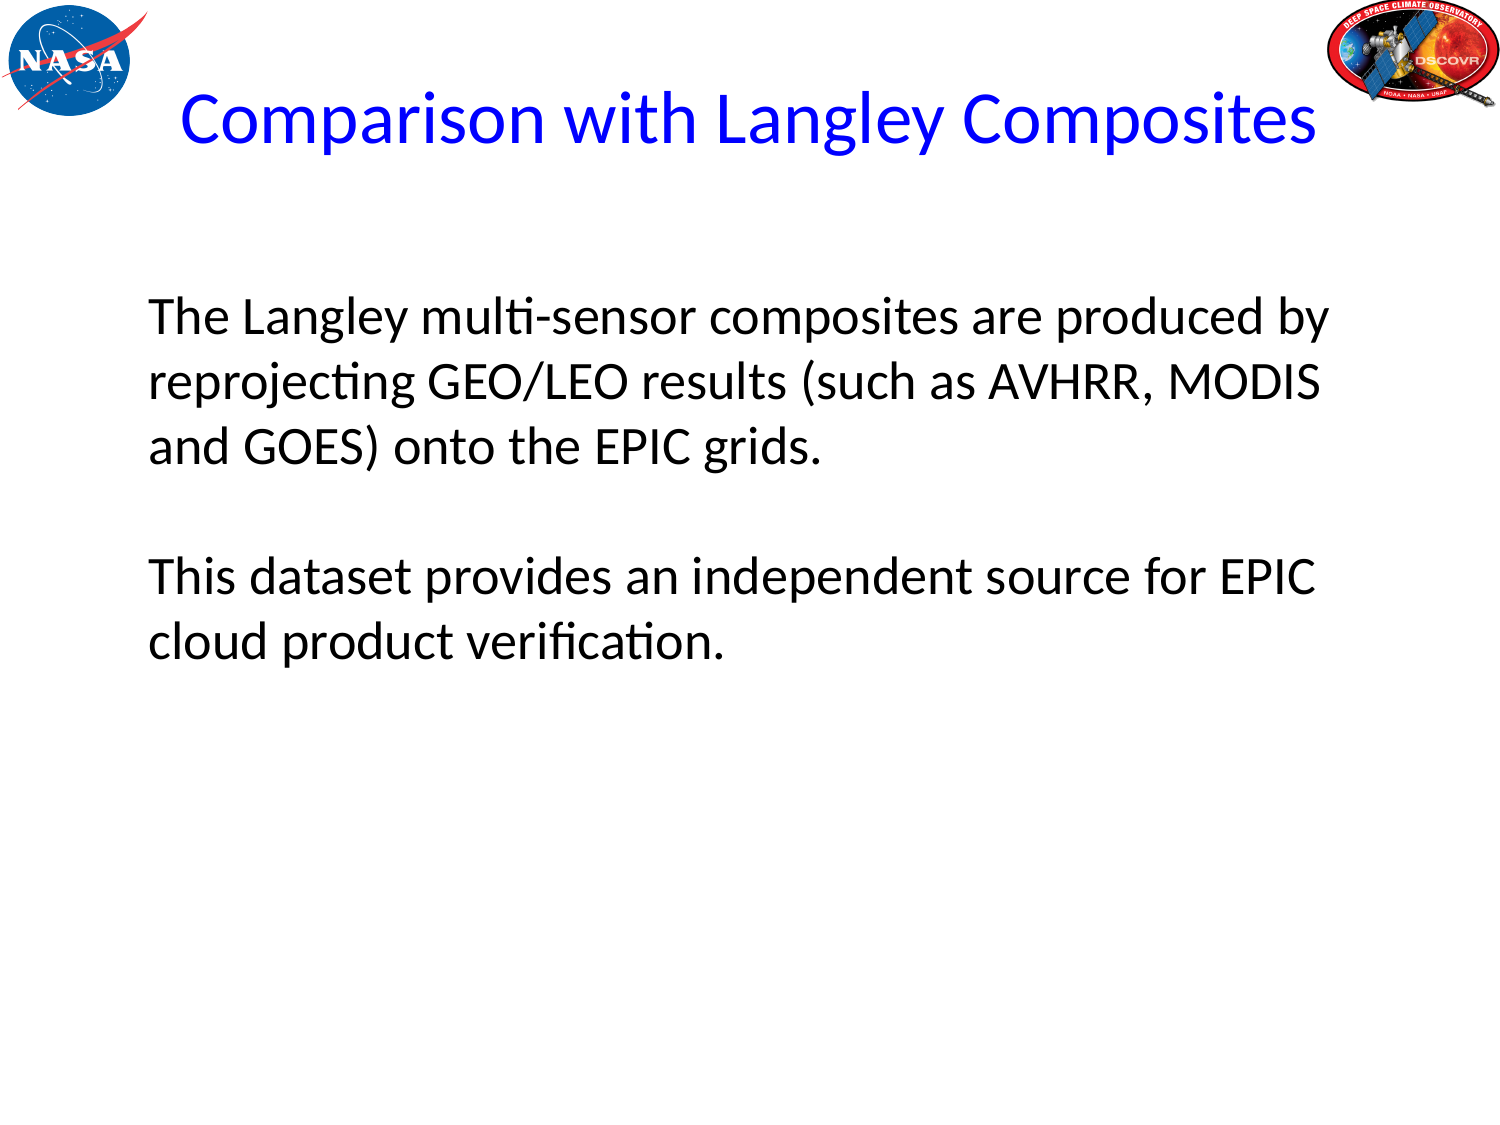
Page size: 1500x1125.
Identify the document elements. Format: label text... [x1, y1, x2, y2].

picture [1325, 0, 1500, 109]
picture [1, 5, 148, 116]
title Comparison with Langley Composites [75, 45, 1425, 183]
text_box The Langley multi-sensor composites are produced by reprojecting GEO/LEO results (such as AVHRR, MODIS and GOES) onto the EPIC grids. This dataset provides an independent source for EPIC cloud product verification. [133, 272, 1425, 743]
